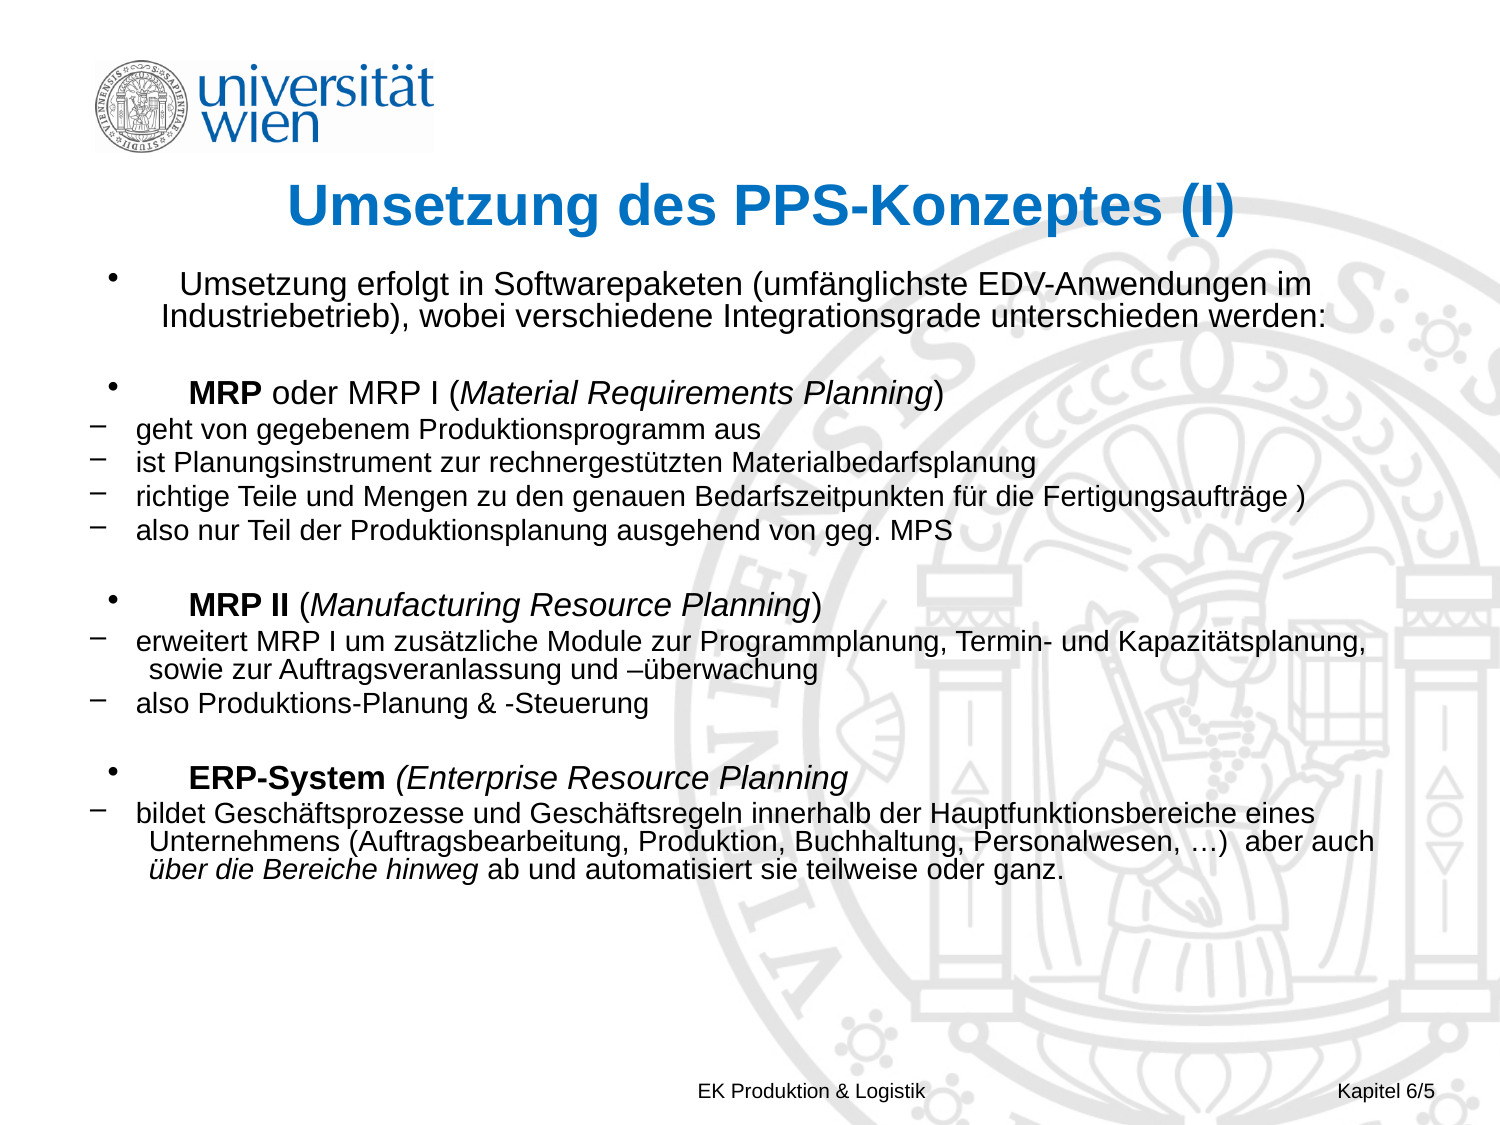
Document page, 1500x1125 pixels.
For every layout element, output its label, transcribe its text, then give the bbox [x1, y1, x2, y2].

picture [95, 60, 434, 153]
title Umsetzung des PPS-Konzeptes (I) [88, 160, 1436, 244]
list Umsetzung erfolgt in Softwarepaketen (umfänglichste EDV-Anwendungen im Industriebetrieb), wobei verschiedene Integrationsgrade unterschieden werden: MRP oder MRP I (Material Requirements Planning) geht von gegebenem Produktionsprogramm aus ist Planungsinstrument zur rechnergestützten Materialbedarfsplanung richtige Teile und Mengen zu den genauen Bedarfszeitpunkten für die Fertigungsaufträge ) also nur Teil der Produktionsplanung ausgehend von geg. MPS MRP II (Manufacturing Resource Planning) erweitert MRP I um zusätzliche Module zur Programmplanung, Termin- und Kapazitätsplanung, sowie zur Auftragsveranlassung und –überwachung also Produktions-Planung & -Steuerung ERP-System (Enterprise Resource Planning bildet Geschäftsprozesse und Geschäftsregeln innerhalb der Hauptfunktionsbereiche eines Unternehmens (Auftragsbearbeitung, Produktion, Buchhaltung, Personalwesen, …) aber auch über die Bereiche hinweg ab und automatisiert sie teilweise oder ganz. [74, 262, 1426, 1000]
picture [674, 196, 1500, 1125]
